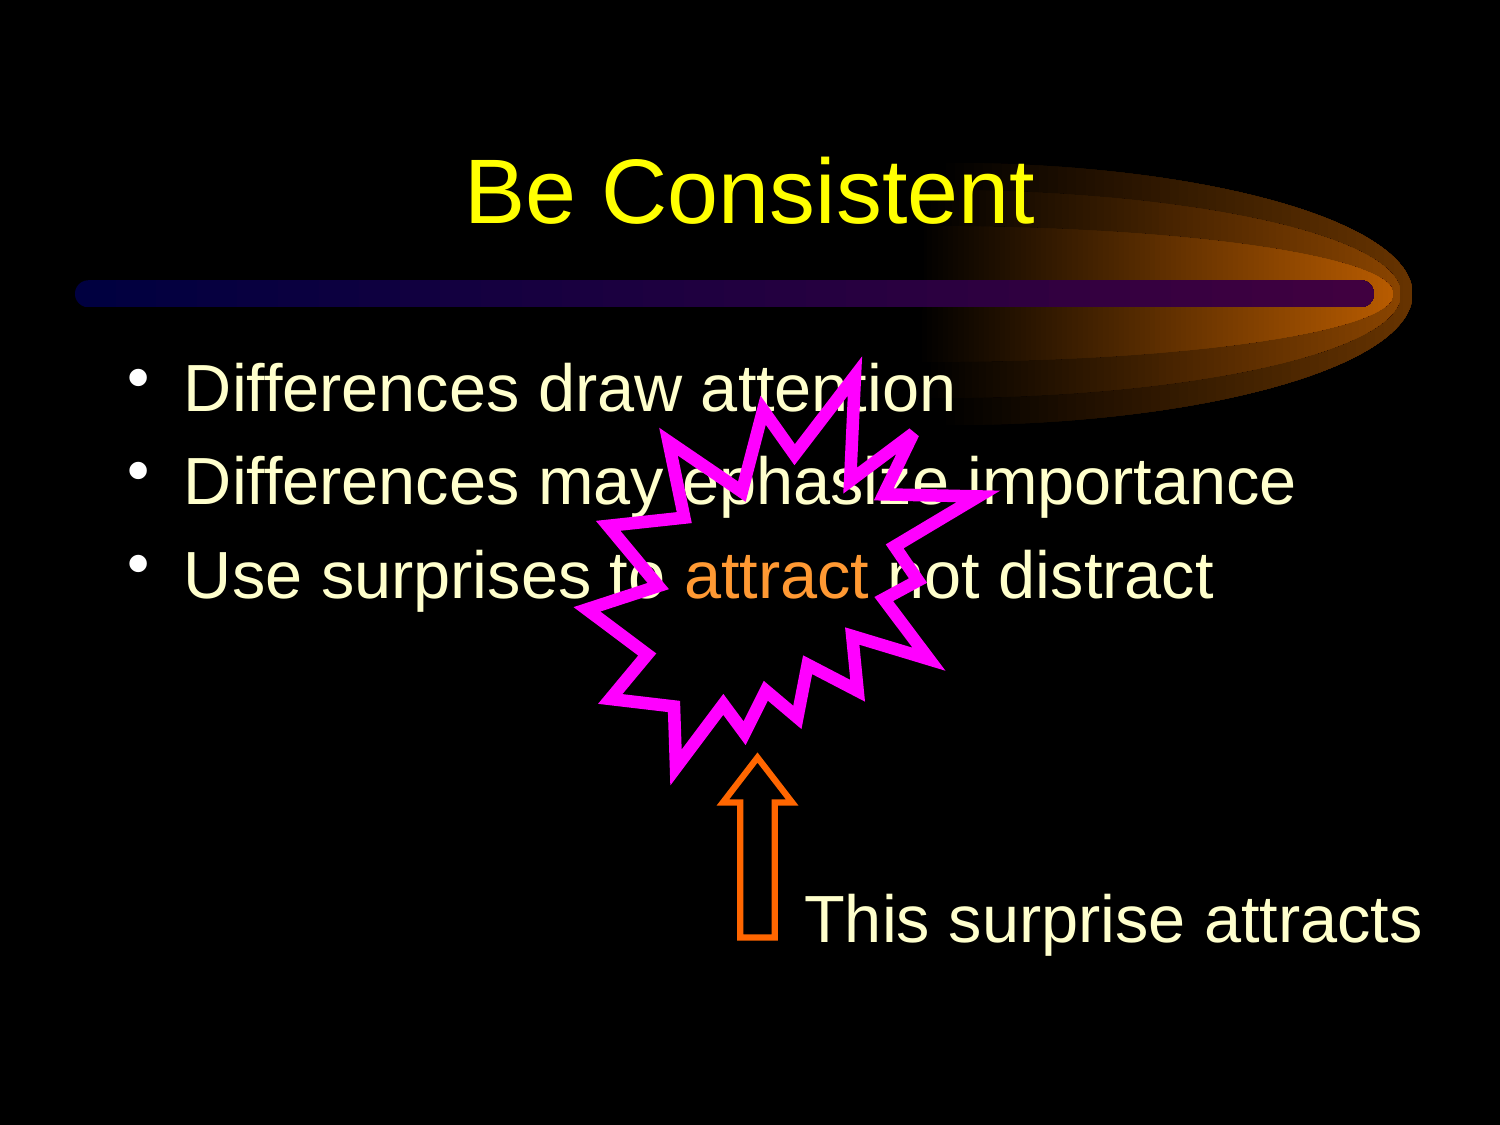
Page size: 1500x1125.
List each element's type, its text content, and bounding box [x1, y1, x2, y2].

list Differences draw attention Differences may ephasize importance Use surprises to attract not distract [112, 337, 1388, 1013]
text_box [722, 757, 1438, 964]
text_box [586, 376, 979, 768]
title Be Consistent [112, 62, 1388, 250]
